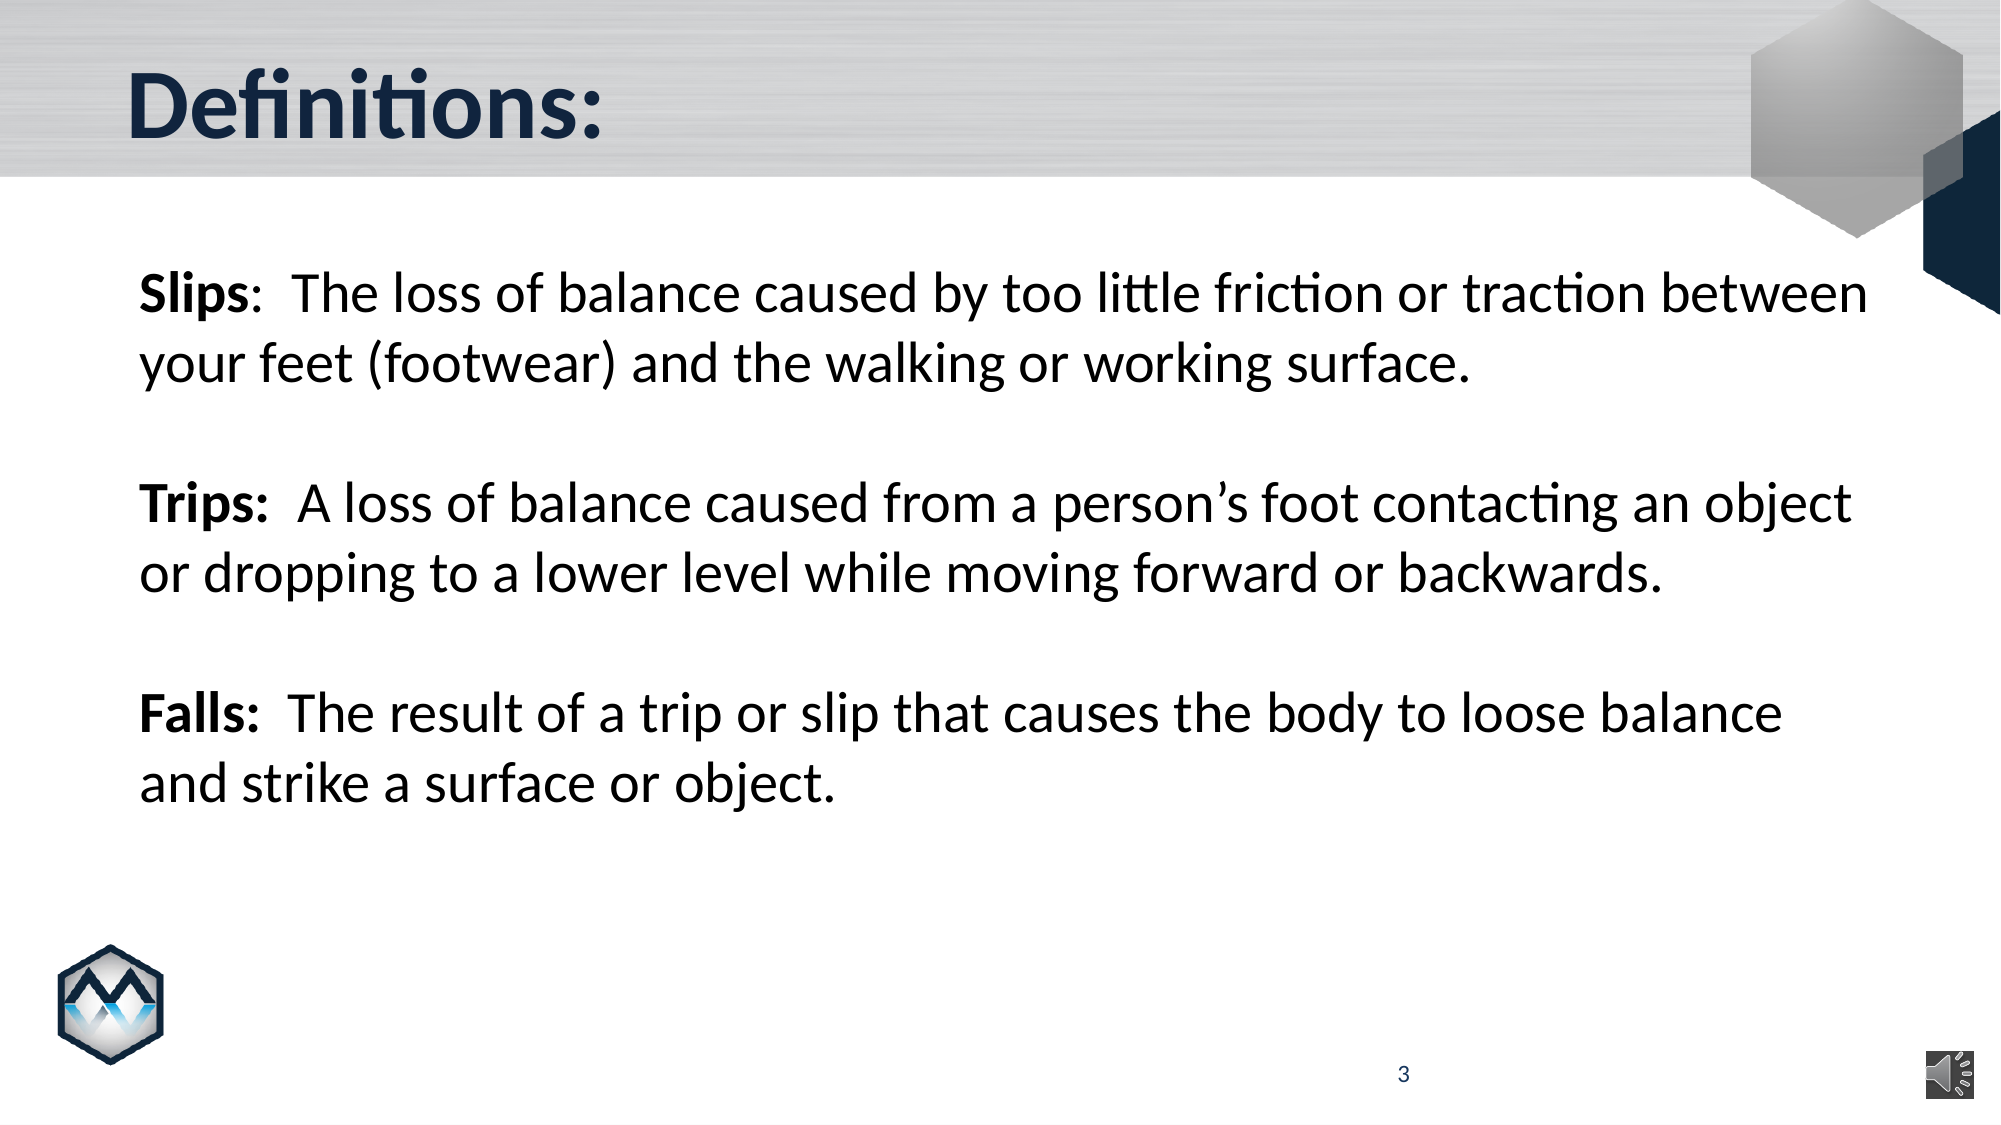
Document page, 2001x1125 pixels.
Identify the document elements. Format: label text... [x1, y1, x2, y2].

slide_number 3 [1074, 1042, 1425, 1103]
text_box Slips: The loss of balance caused by too little friction or traction between your feet (footwear) and the walking or working surface. Trips: A loss of balance caused from a person’s foot contacting an object or dropping to a lower level while moving forward or backwards. Falls: The result of a trip or slip that causes the body to loose balance and strike a surface or object. [124, 246, 1897, 822]
text_box Definitions: [111, 31, 1400, 166]
picture [0, 0, 2001, 1125]
